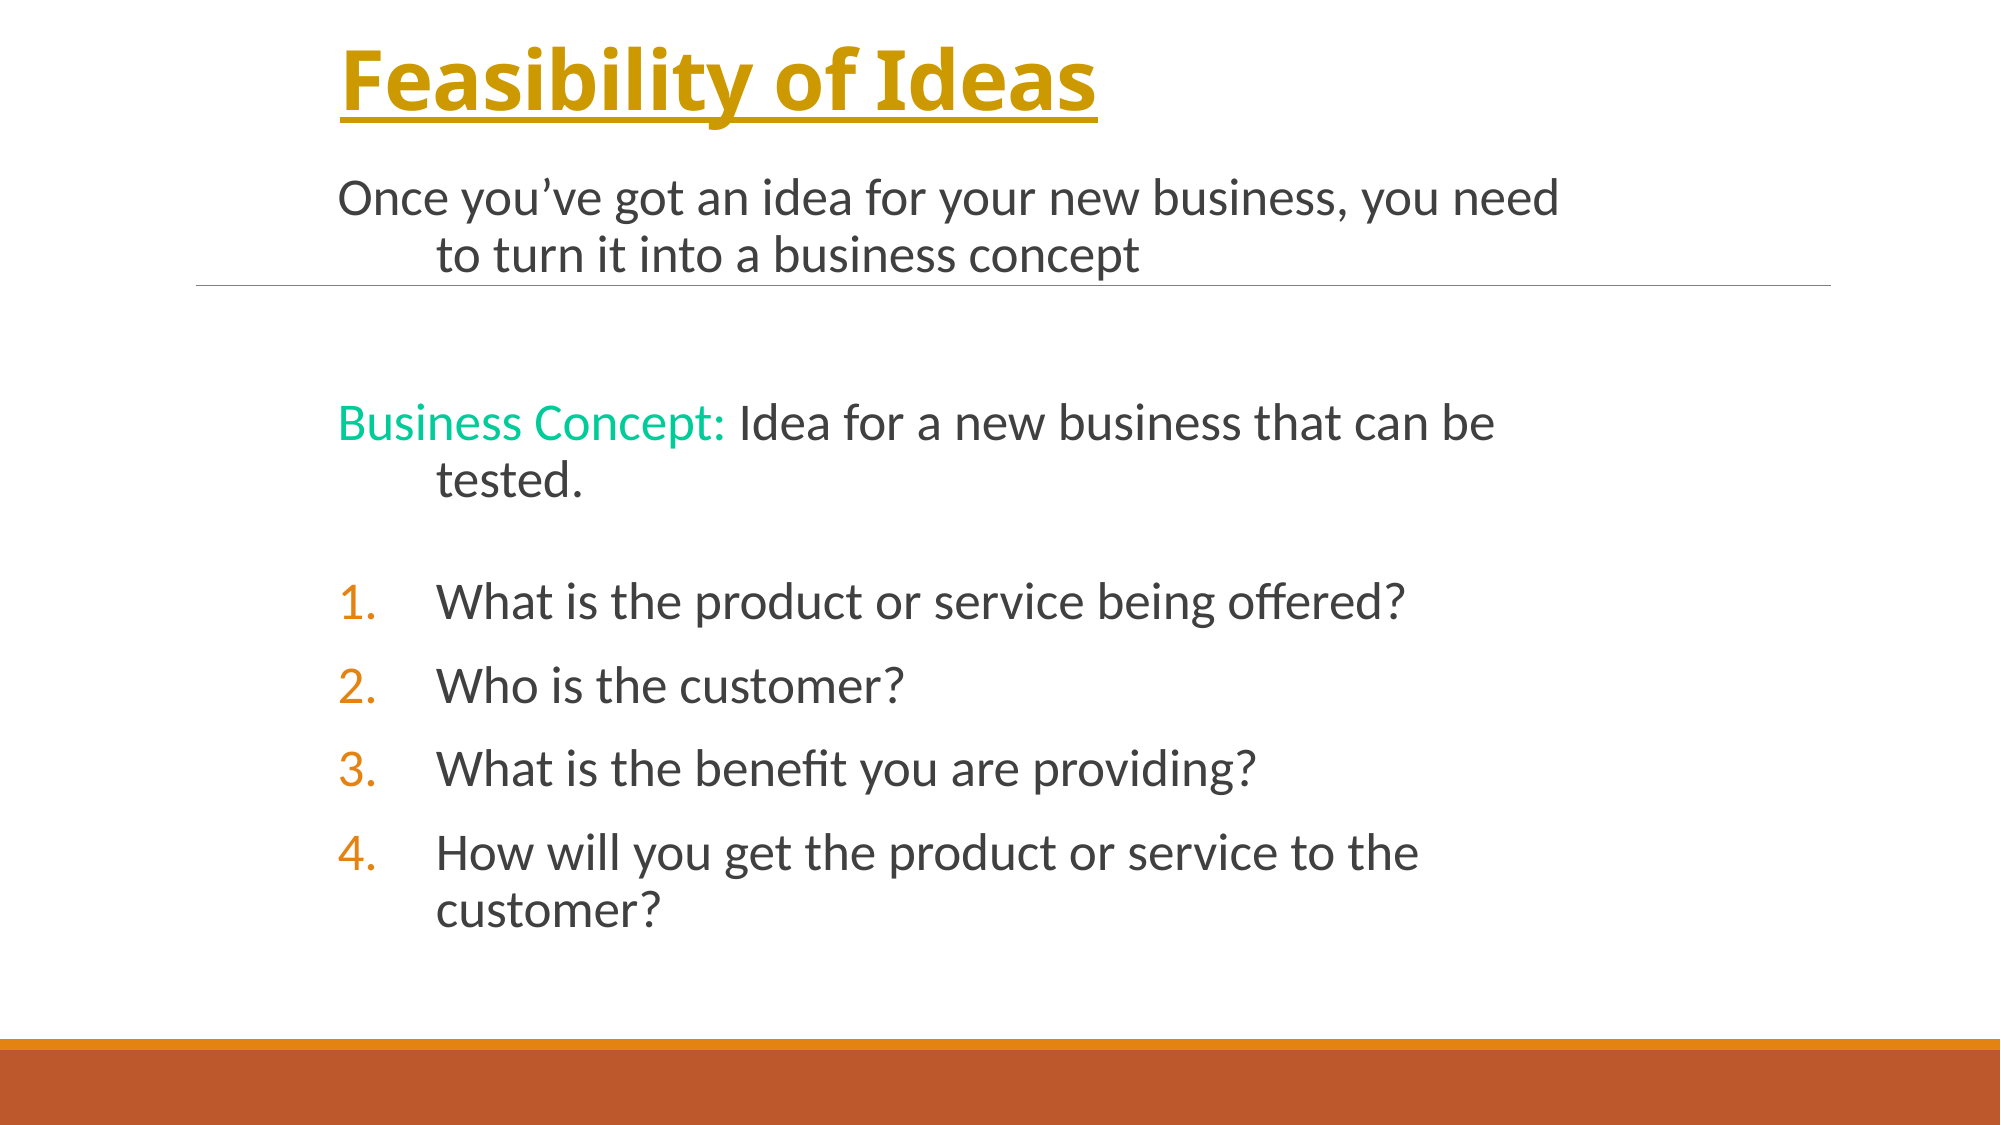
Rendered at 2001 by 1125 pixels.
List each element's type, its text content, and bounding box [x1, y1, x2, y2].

title Feasibility of Ideas [324, 0, 1563, 135]
list Once you’ve got an idea for your new business, you need to turn it into a business concept Business Concept: Idea for a new business that can be tested. What is the product or service being offered? Who is the customer? What is the benefit you are providing? How will you get the product or service to the customer? [337, 162, 1613, 950]
